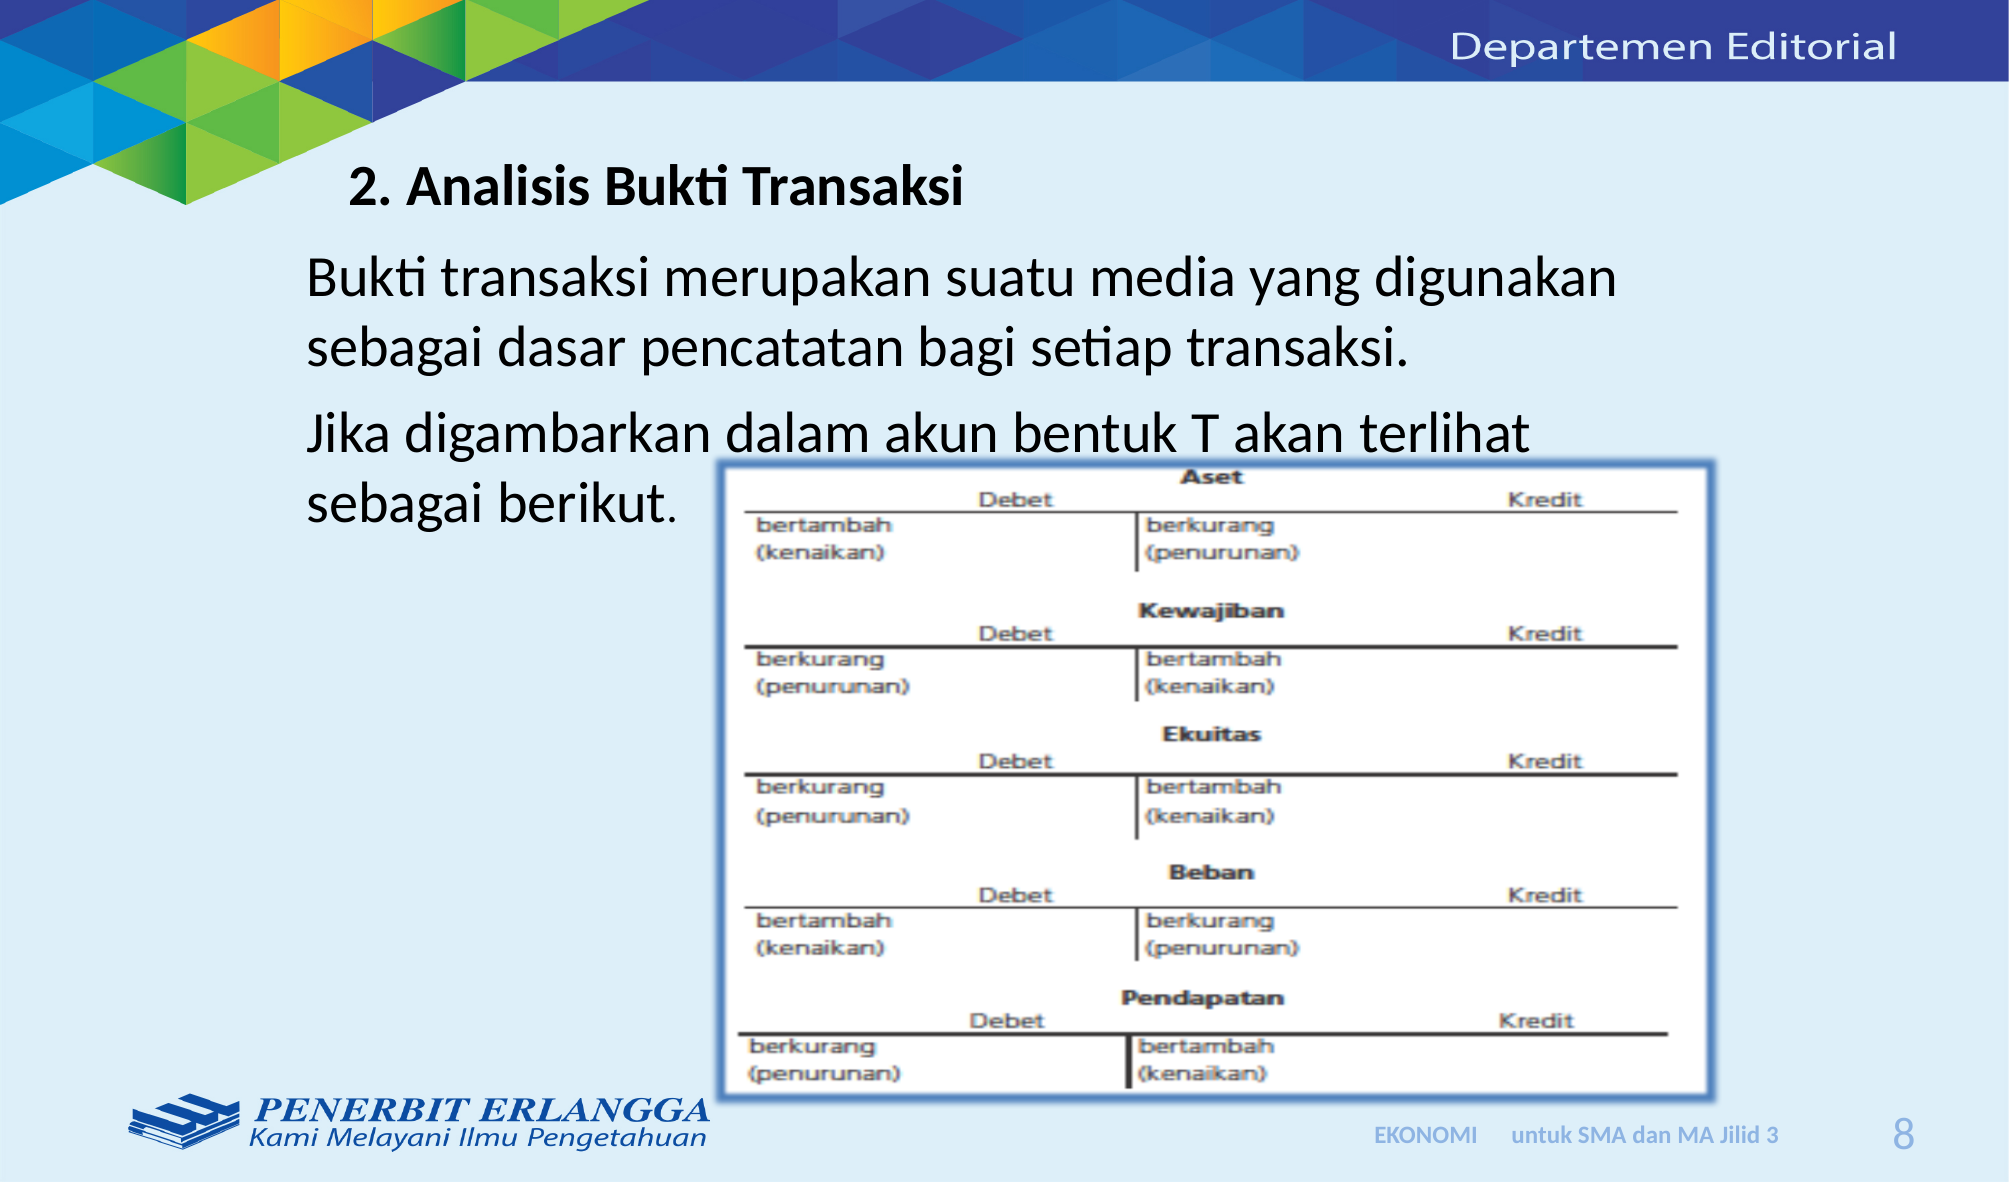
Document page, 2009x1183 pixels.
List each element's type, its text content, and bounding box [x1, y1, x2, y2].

text_box untuk SMA dan MA Jilid 3 [1503, 1103, 1799, 1164]
text_box Bukti transaksi merupakan suatu media yang digunakan sebagai dasar pencatatan bagi setiap transaksi. [291, 230, 1705, 386]
text_box 8 [1852, 1096, 1956, 1167]
text_box Jika digambarkan dalam akun bentuk T akan terlihat sebagai berikut. [291, 386, 1592, 542]
text_box 2. Analisis Bukti Transaksi [333, 139, 981, 225]
picture [0, 0, 2009, 1182]
text_box EKONOMI [1349, 1106, 1503, 1164]
